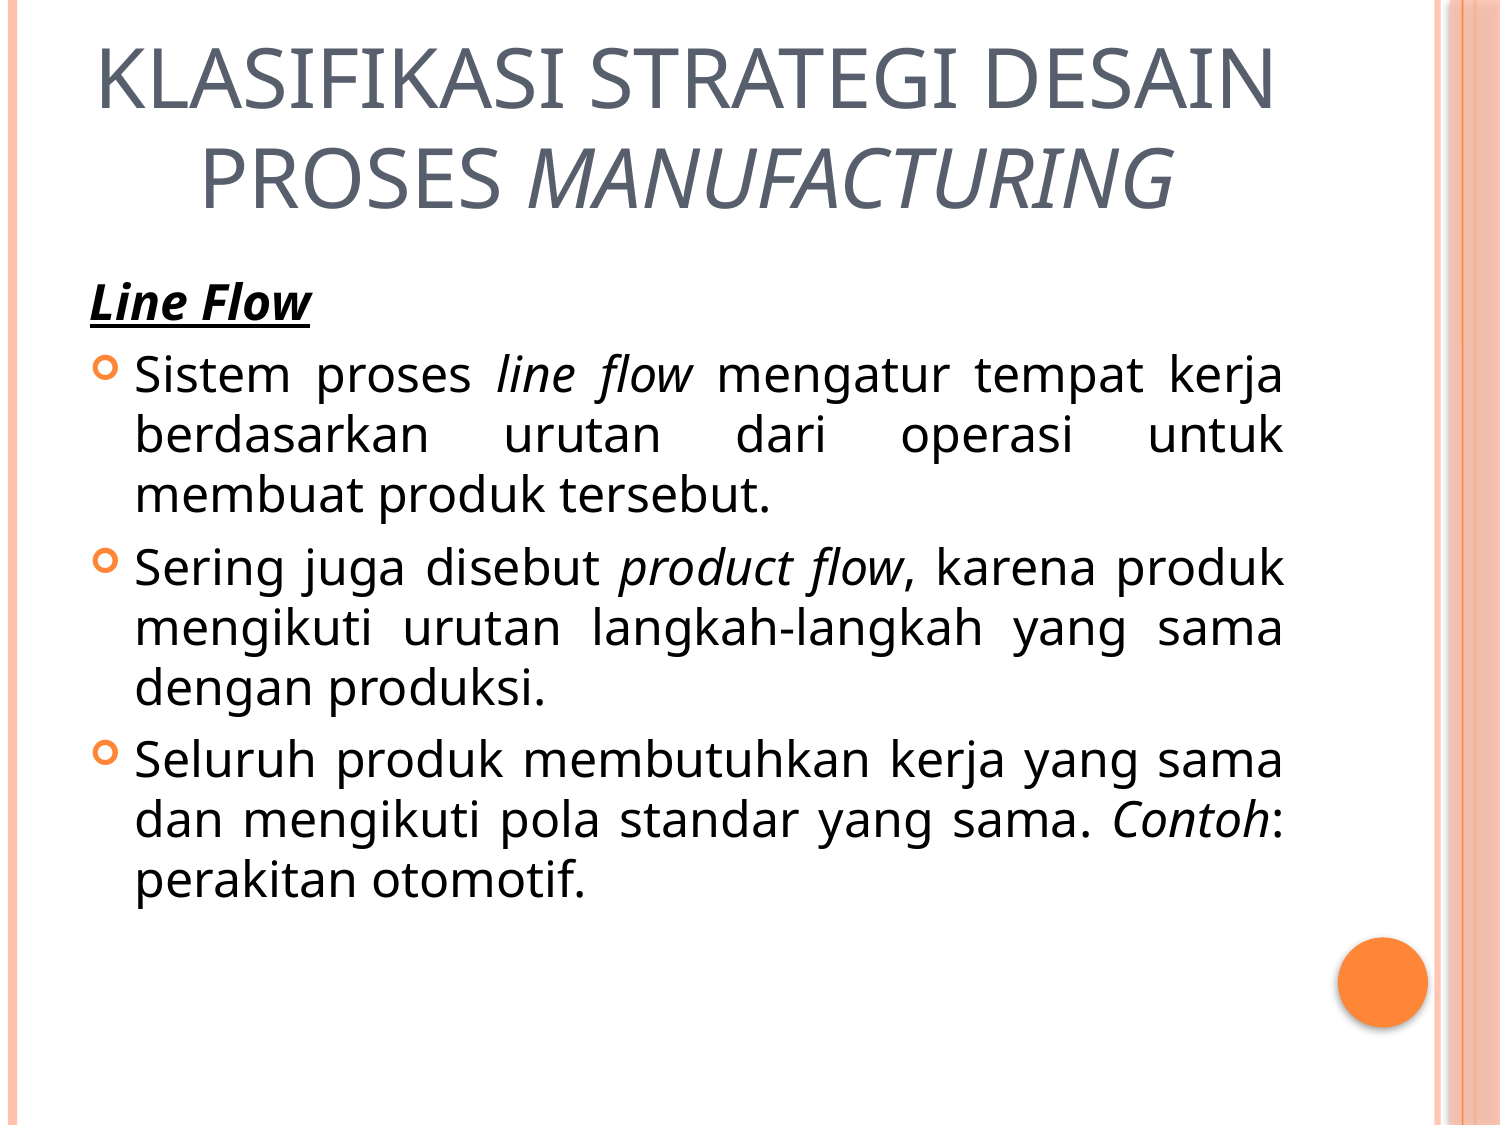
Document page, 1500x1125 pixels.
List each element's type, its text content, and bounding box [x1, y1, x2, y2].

list Line Flow Sistem proses line flow mengatur tempat kerja berdasarkan urutan dari operasi untuk membuat produk tersebut. Sering juga disebut product flow, karena produk mengikuti urutan langkah-langkah yang sama dengan produksi. Seluruh produk membutuhkan kerja yang sama dan mengikuti pola standar yang sama. Contoh: perakitan otomotif. [75, 262, 1300, 1062]
title klasifikasi Strategi desain proses manufacturing [75, 45, 1300, 233]
